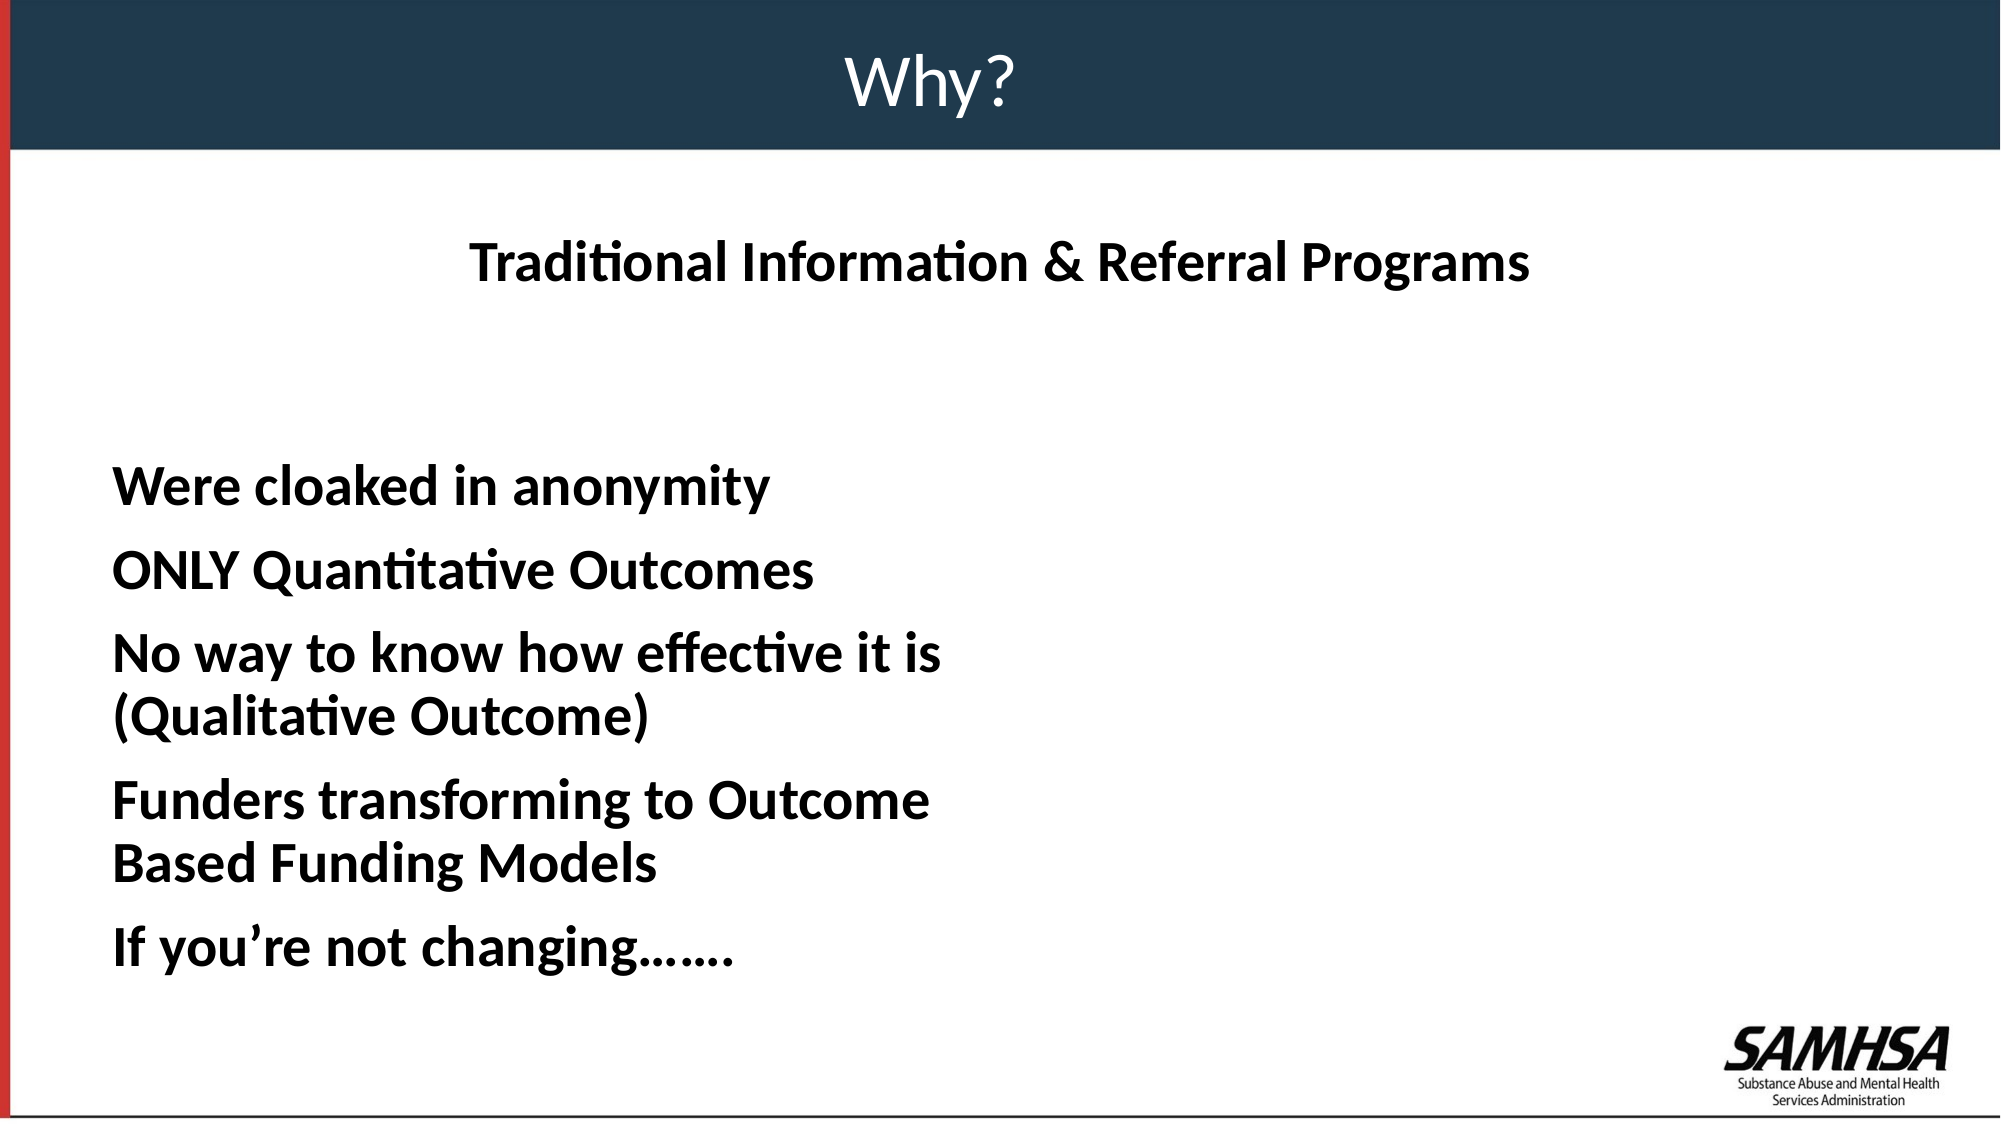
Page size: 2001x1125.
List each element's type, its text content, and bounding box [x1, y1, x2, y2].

text_box Traditional Information & Referral Programs [376, 223, 1624, 359]
text_box Why? [639, 23, 1223, 129]
text_box Were cloaked in anonymity ONLY Quantitative Outcomes No way to know how effective it is (Qualitative Outcome) Funders transforming to Outcome Based Funding Models If you’re not changing……. [97, 356, 1000, 962]
picture [0, 0, 2001, 1125]
